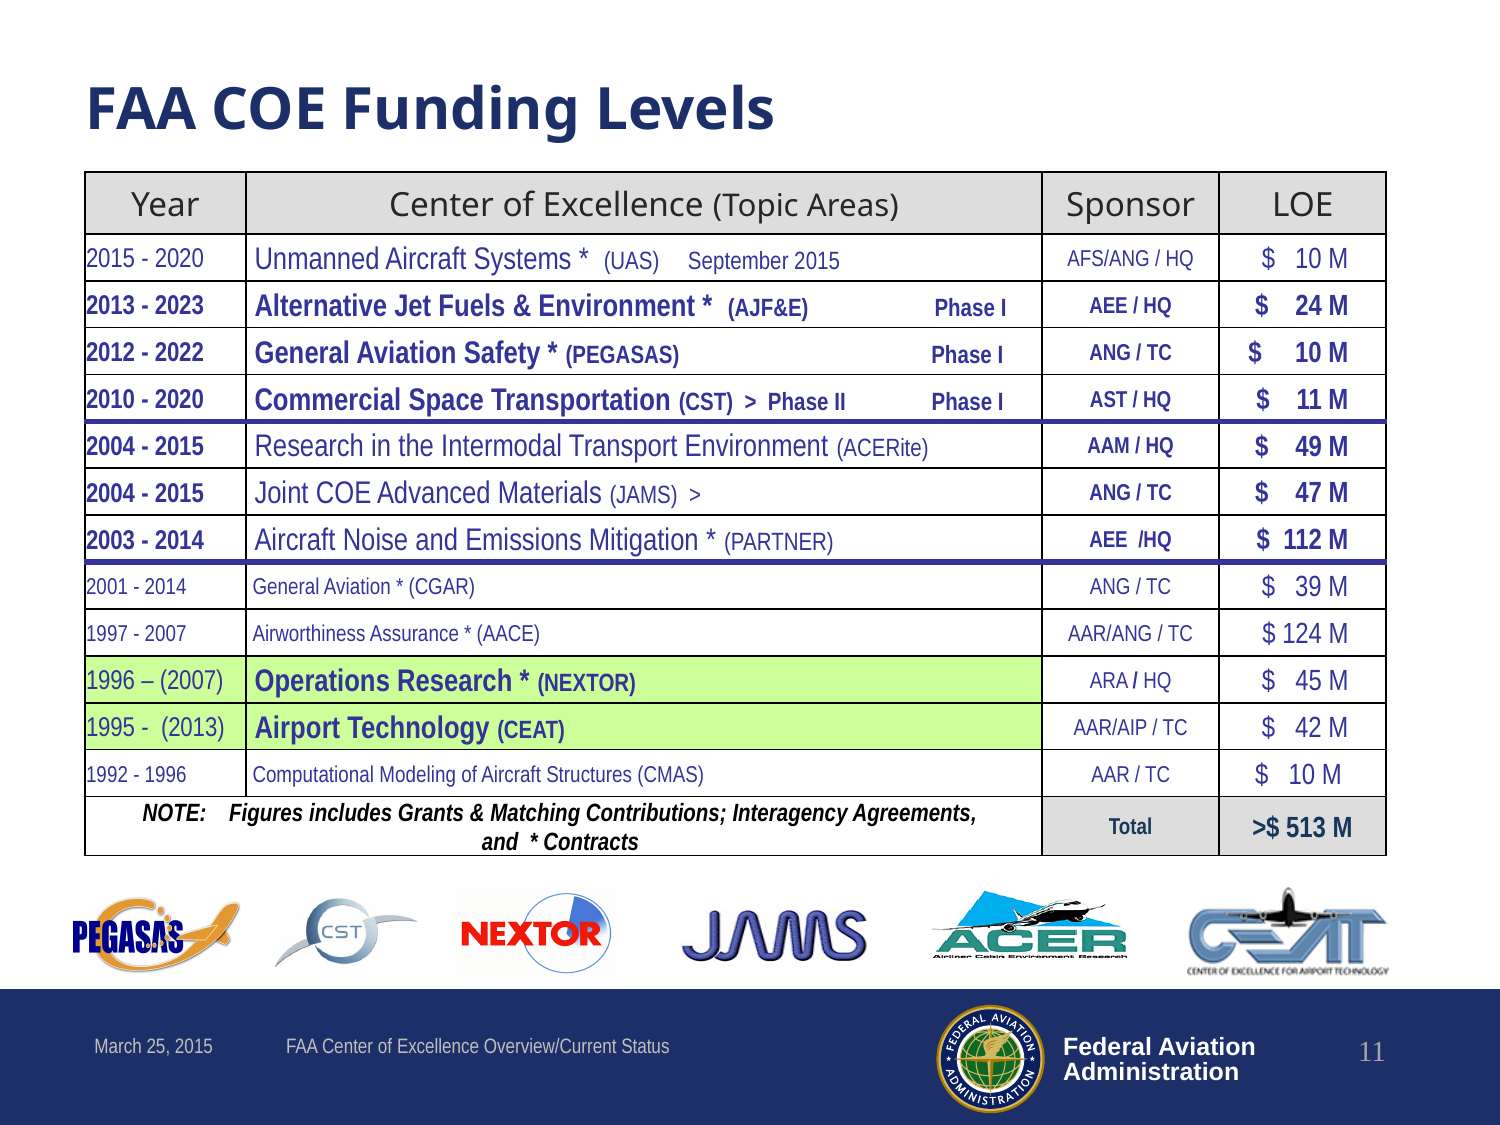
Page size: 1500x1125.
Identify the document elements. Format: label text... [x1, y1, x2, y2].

table_cell 2001 - 2014 [86, 565, 245, 608]
table_cell Research in the Intermodal Transport Environment (ACERite) [247, 424, 1041, 467]
table_cell Total [1043, 797, 1218, 855]
table_cell $ 11 M [1220, 375, 1385, 419]
table_cell ANG / TC [1043, 469, 1218, 514]
table_cell ANG / TC [1043, 565, 1218, 608]
table_cell 2003 - 2014 [86, 516, 245, 559]
table_cell $ 39 M [1220, 565, 1385, 608]
slide_number 11 [1088, 1025, 1402, 1100]
picture [1187, 887, 1389, 977]
table_cell Operations Research * (NEXTOR) [247, 657, 1041, 702]
table_cell $ 112 M [1220, 516, 1385, 559]
table_header Center of Excellence (Topic Areas) [247, 173, 1041, 233]
table_cell AFS/ANG / HQ [1043, 235, 1218, 280]
table_cell 2015 - 2020 [86, 235, 245, 280]
picture [922, 875, 1141, 978]
table_cell $ 49 M [1220, 424, 1385, 467]
table_cell AEE /HQ [1043, 516, 1218, 559]
table_header Year [86, 173, 245, 233]
picture [680, 910, 868, 962]
picture [273, 897, 418, 968]
table_cell 2012 - 2022 [86, 328, 245, 374]
table_cell 2013 - 2023 [86, 282, 245, 327]
footer FAA Center of Excellence Overview/Current Status [270, 1025, 746, 1100]
table_cell AAM / HQ [1043, 424, 1218, 467]
table_cell Joint COE Advanced Materials (JAMS) > [247, 469, 1041, 514]
table_cell Computational Modeling of Aircraft Structures (CMAS) [247, 750, 1041, 796]
table_cell AAR/ANG / TC [1043, 610, 1218, 655]
table_cell $ 24 M [1220, 282, 1385, 327]
table_cell NOTE: Figures includes Grants & Matching Contributions; Interagency Agreements, and * Contracts [86, 797, 1041, 855]
table_cell $ 47 M [1220, 469, 1385, 514]
table_cell AST / HQ [1043, 375, 1218, 419]
table_cell $ 10 M [1220, 328, 1385, 374]
table_cell 2004 - 2015 [86, 469, 245, 514]
table_cell Airport Technology (CEAT) [247, 704, 1041, 749]
table_cell Airworthiness Assurance * (AACE) [247, 610, 1041, 655]
table_cell 2004 - 2015 [86, 424, 245, 467]
title FAA COE Funding Levels [70, 56, 1461, 157]
table_cell AEE / HQ [1043, 282, 1218, 327]
table_cell 1992 - 1996 [86, 750, 245, 796]
table_header Sponsor [1043, 173, 1218, 233]
picture [73, 894, 243, 975]
table_cell ARA / HQ [1043, 657, 1218, 702]
table_cell $ 42 M [1220, 704, 1385, 749]
table_cell $ 124 M [1220, 610, 1385, 655]
table_cell General Aviation Safety * (PEGASAS) Phase I [247, 328, 1041, 374]
table_header LOE [1220, 173, 1385, 233]
table_cell ANG / TC [1043, 328, 1218, 374]
table_cell >$ 513 M [1220, 797, 1385, 855]
picture [450, 888, 616, 977]
table_cell General Aviation * (CGAR) [247, 565, 1041, 608]
table_cell 1997 - 2007 [86, 610, 245, 655]
table_cell 2010 - 2020 [86, 375, 245, 419]
table_cell Aircraft Noise and Emissions Mitigation * (PARTNER) [247, 516, 1041, 559]
table_cell 1995 - (2013) [86, 704, 245, 749]
table_cell AAR / TC [1043, 750, 1218, 796]
table_cell 1996 – (2007) [86, 657, 245, 702]
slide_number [79, 1025, 266, 1100]
table_cell $ 10 M [1220, 235, 1385, 280]
table_cell $ 10 M [1220, 750, 1385, 796]
table_cell Unmanned Aircraft Systems * (UAS) September 2015 [247, 235, 1041, 280]
table_cell $ 45 M [1220, 657, 1385, 702]
table_cell Commercial Space Transportation (CST) > Phase II Phase I [247, 375, 1041, 419]
table_cell Alternative Jet Fuels & Environment * (AJF&E) Phase I [247, 282, 1041, 327]
table_cell AAR/AIP / TC [1043, 704, 1218, 749]
